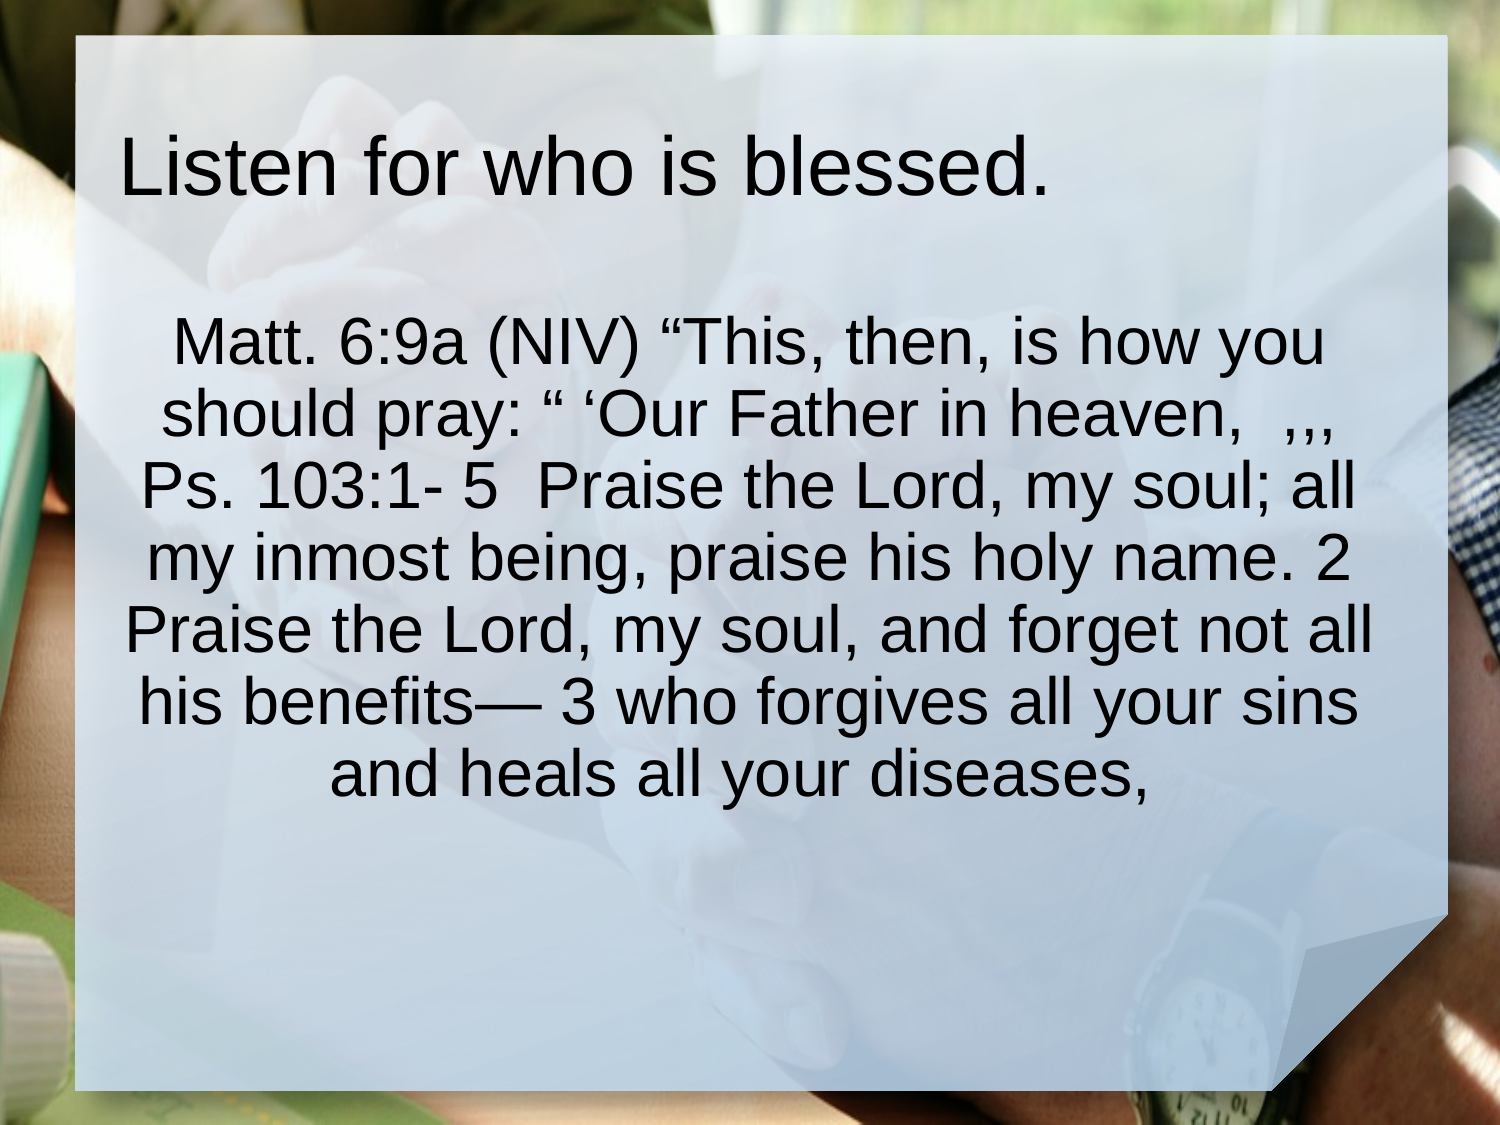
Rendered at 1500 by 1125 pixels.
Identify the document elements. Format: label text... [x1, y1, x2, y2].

list Matt. 6:9a (NIV) “This, then, is how you should pray: “ ‘Our Father in heaven, ,,, Ps. 103:1- 5 Praise the Lord, my soul; all my inmost being, praise his holy name. 2 Praise the Lord, my soul, and forget not all his benefits— 3 who forgives all your sins and heals all your diseases, [103, 299, 1397, 1014]
picture [0, 0, 1500, 1125]
title Listen for who is blessed. [103, 59, 1397, 278]
